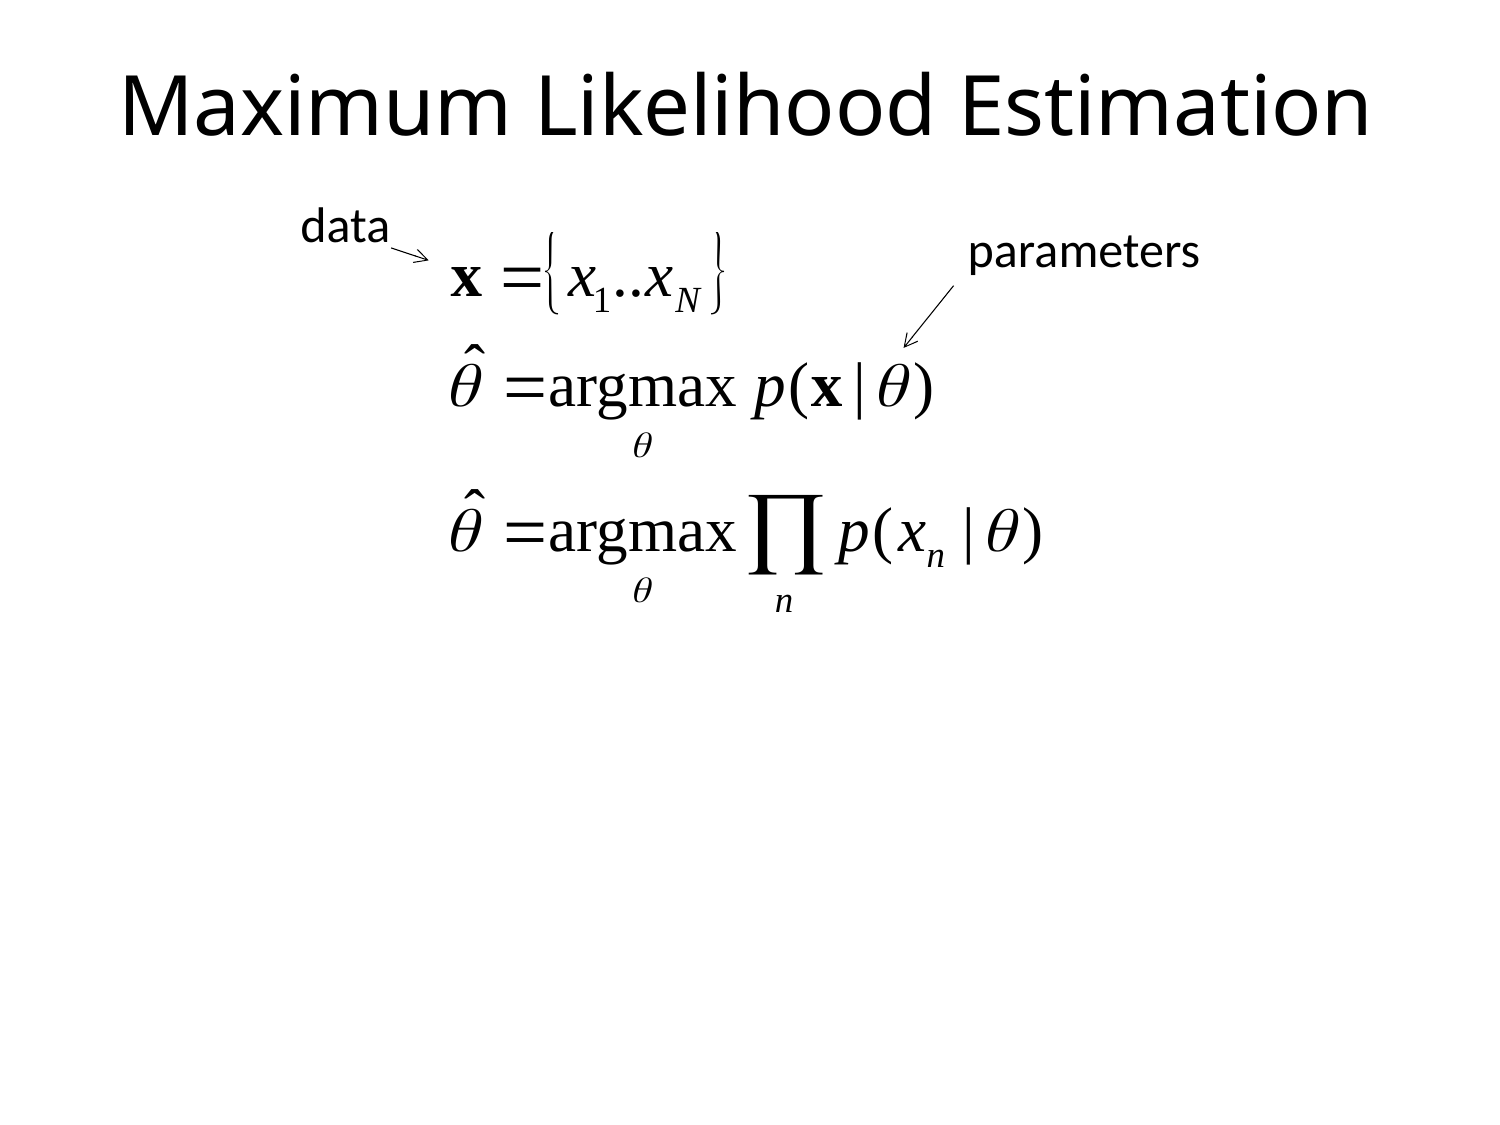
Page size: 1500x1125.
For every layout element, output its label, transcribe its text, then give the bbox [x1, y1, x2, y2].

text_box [441, 232, 1058, 628]
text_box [897, 291, 960, 342]
text_box data [285, 184, 406, 260]
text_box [391, 247, 429, 261]
text_box parameters [952, 210, 1216, 286]
title Maximum Likelihood Estimation [103, 0, 1397, 218]
